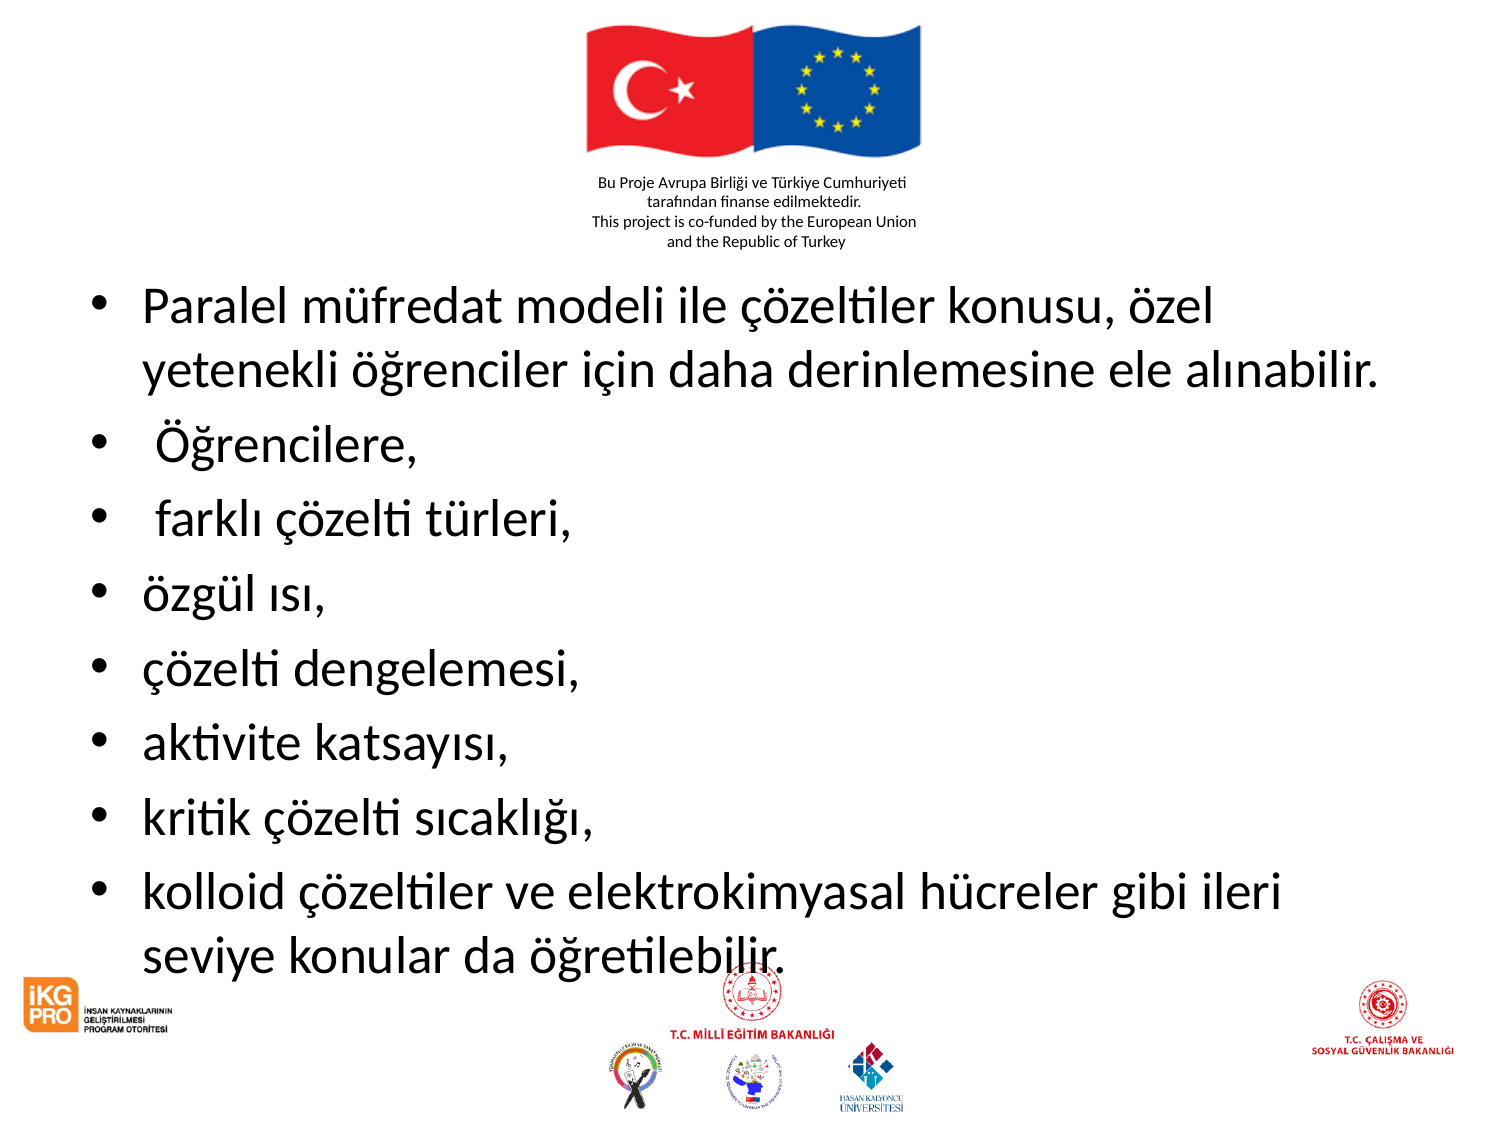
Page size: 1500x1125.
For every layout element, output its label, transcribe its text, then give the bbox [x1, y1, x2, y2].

picture [0, 949, 221, 1065]
picture [1311, 979, 1454, 1055]
list Paralel müfredat modeli ile çözeltiler konusu, özel yetenekli öğrenciler için daha derinlemesine ele alınabilir. Öğrencilere, farklı çözelti türleri, özgül ısı, çözelti dengelemesi, aktivite katsayısı, kritik çözelti sıcaklığı, kolloid çözeltiler ve elektrokimyasal hücreler gibi ileri seviye konular da öğretilebilir. [75, 262, 1425, 1005]
picture [609, 1005, 903, 1112]
picture [585, 23, 922, 160]
